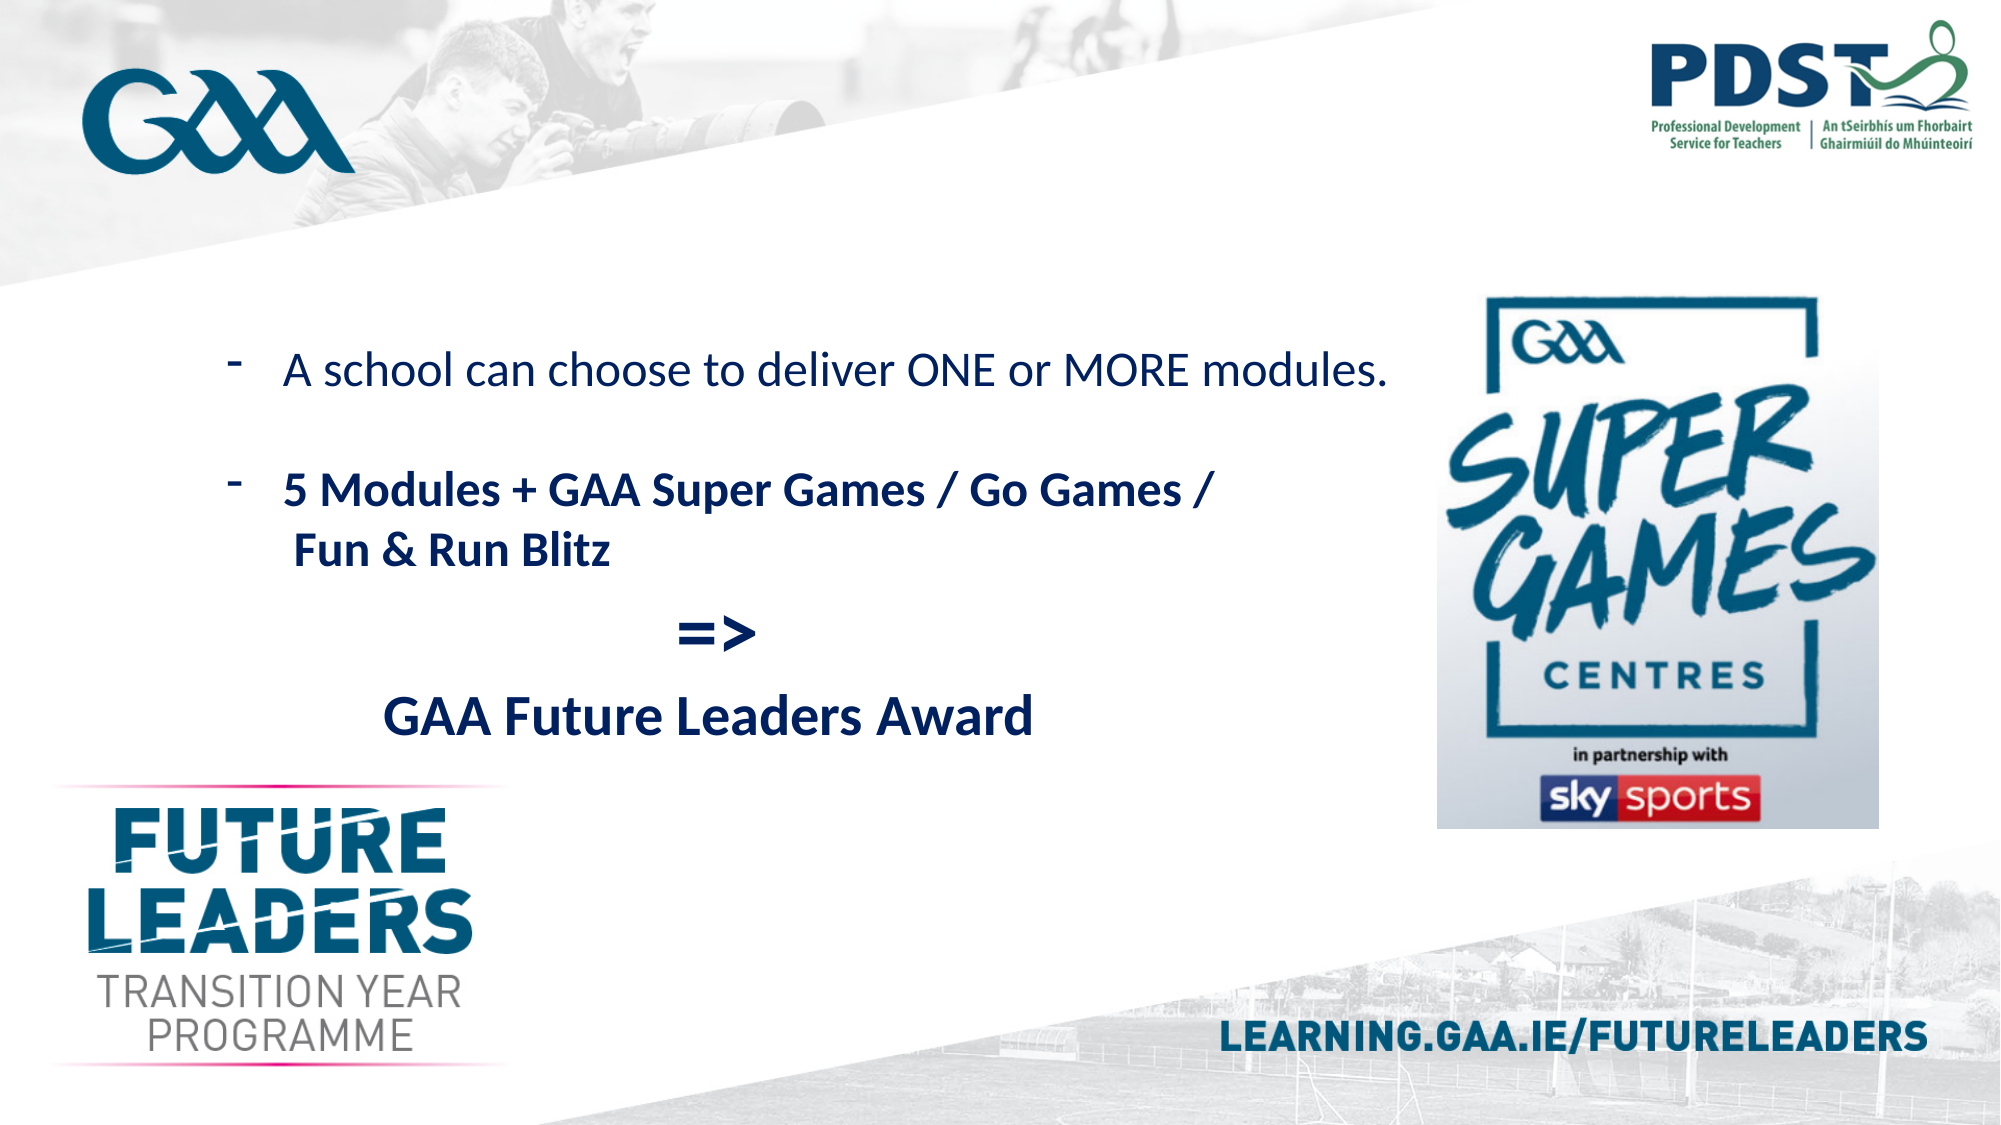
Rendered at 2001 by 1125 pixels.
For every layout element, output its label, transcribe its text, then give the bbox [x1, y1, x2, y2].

text_box A school can choose to deliver ONE or MORE modules. 5 Modules + GAA Super Games / Go Games / Fun & Run Blitz => GAA Future Leaders Award [211, 269, 1570, 995]
picture [0, 0, 2001, 1125]
